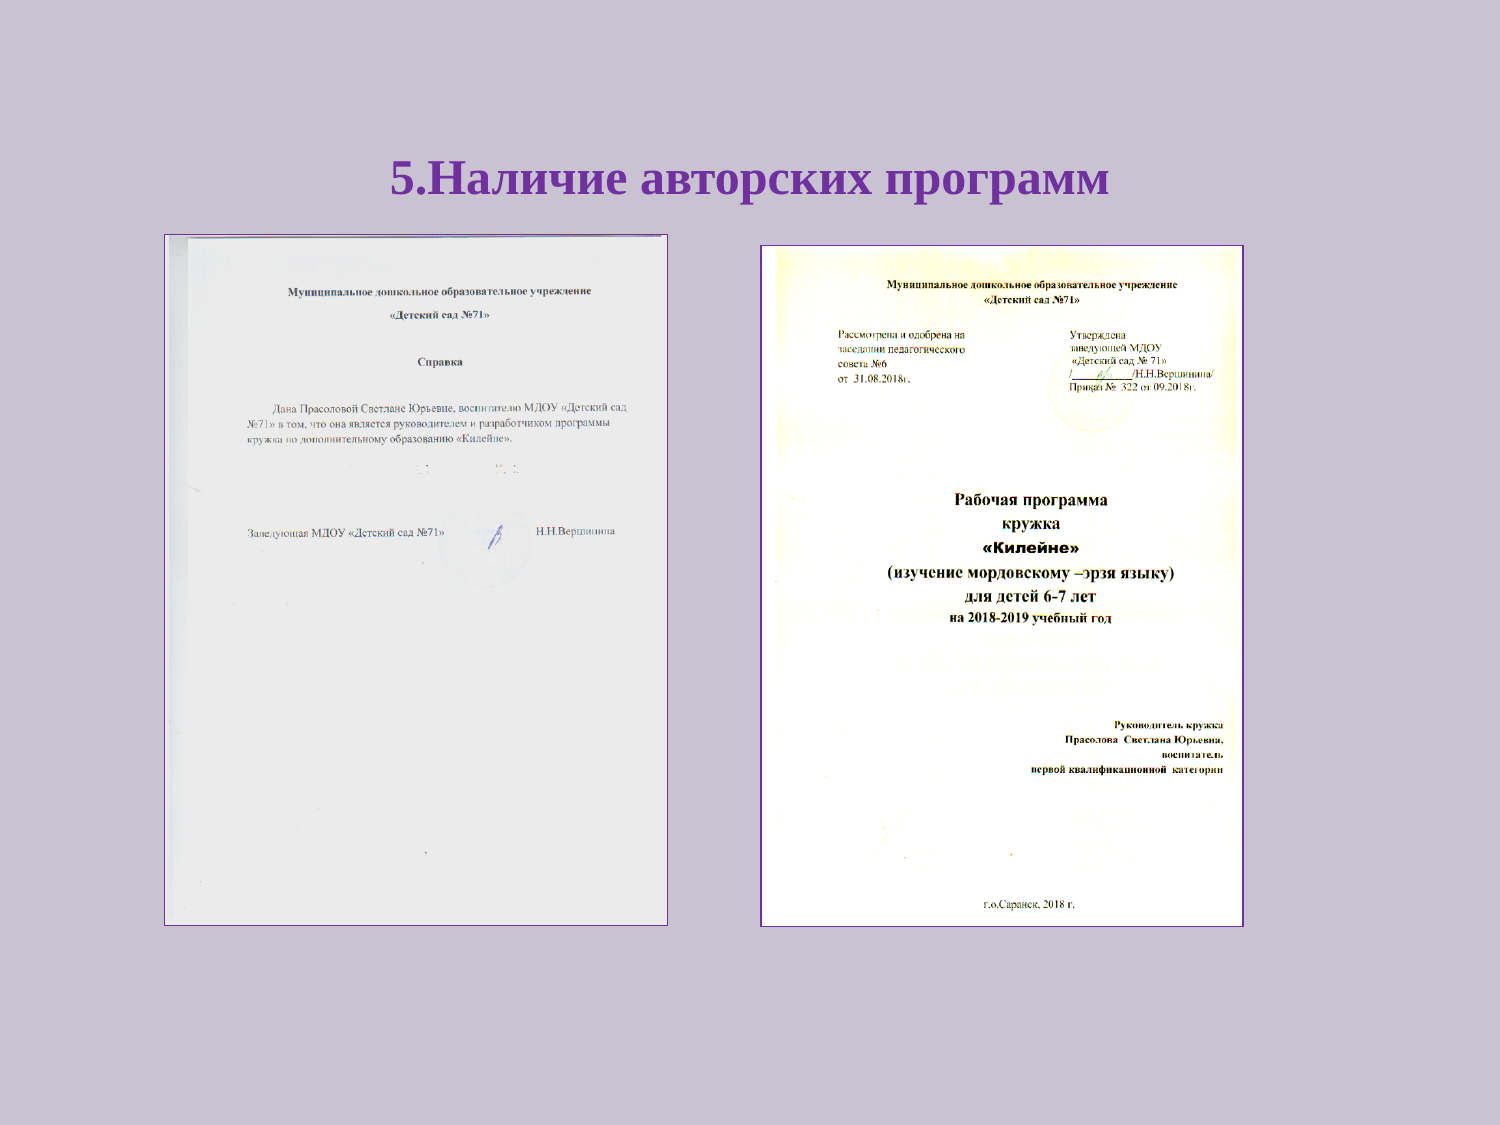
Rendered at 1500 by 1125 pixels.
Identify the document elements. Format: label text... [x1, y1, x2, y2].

text_box 5.Наличие авторских программ [0, 137, 1500, 212]
picture [761, 245, 1243, 926]
picture [163, 234, 668, 926]
